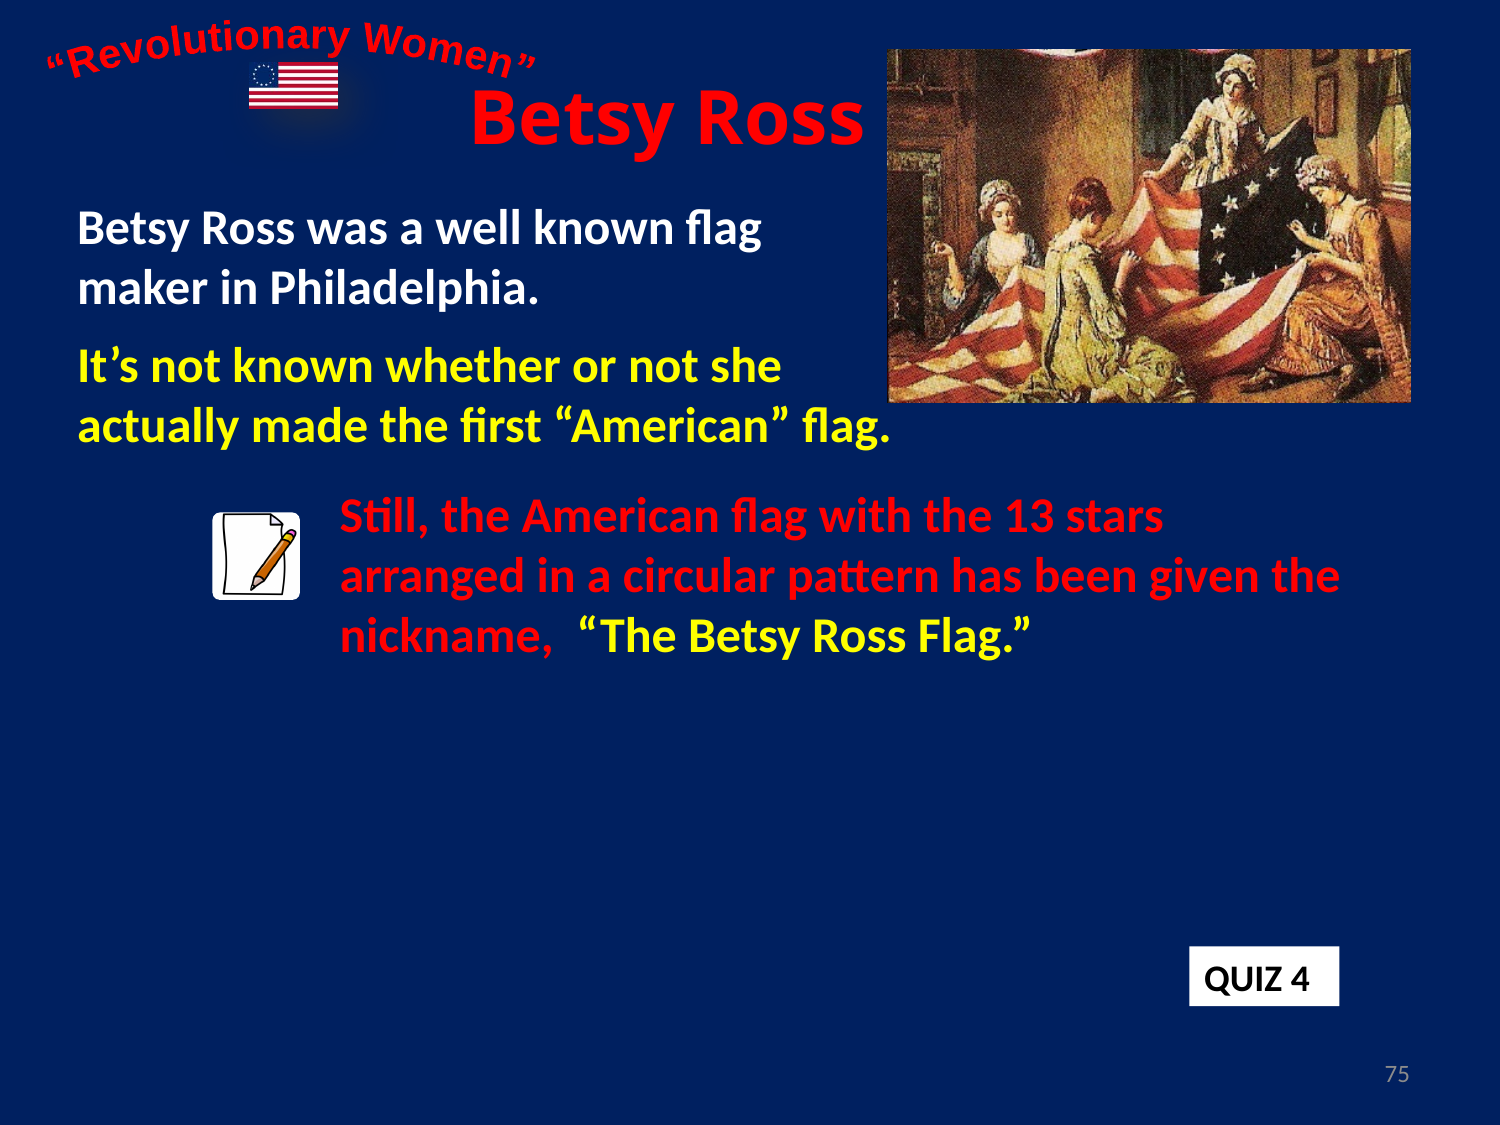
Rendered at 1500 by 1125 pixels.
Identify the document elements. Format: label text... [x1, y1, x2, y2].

picture [887, 49, 1411, 404]
text_box Betsy Ross was a well known flag maker in Philadelphia. [62, 187, 882, 323]
text_box It’s not known whether or not she actually made the first “American” flag. [62, 324, 950, 460]
picture [249, 62, 338, 109]
text_box Betsy Ross [453, 62, 881, 168]
text_box QUIZ 4 [1189, 946, 1340, 1007]
slide_number 75 [1074, 1042, 1425, 1103]
picture [212, 512, 301, 601]
text_box Still, the American flag with the 13 stars arranged in a circular pattern has been given the nickname, “The Betsy Ross Flag.” [324, 474, 1375, 670]
